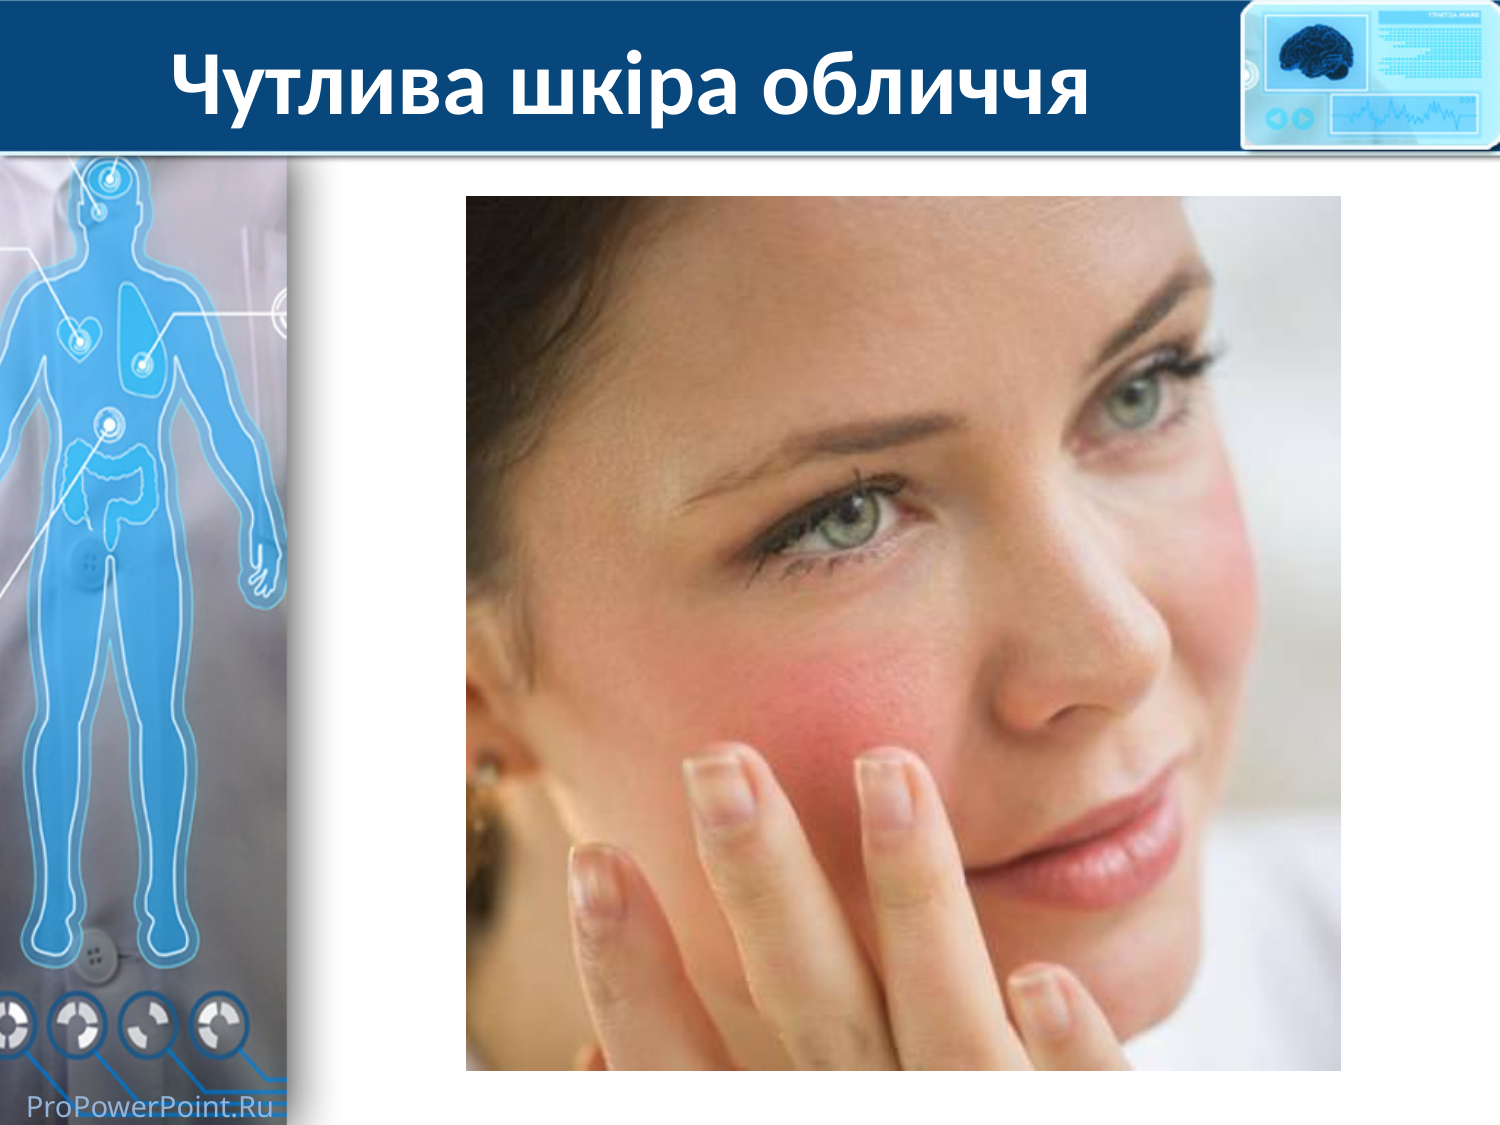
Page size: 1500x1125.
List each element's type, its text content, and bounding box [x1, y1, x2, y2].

picture [0, 0, 1500, 1125]
title Чутлива шкіра обличчя [40, 30, 1223, 126]
